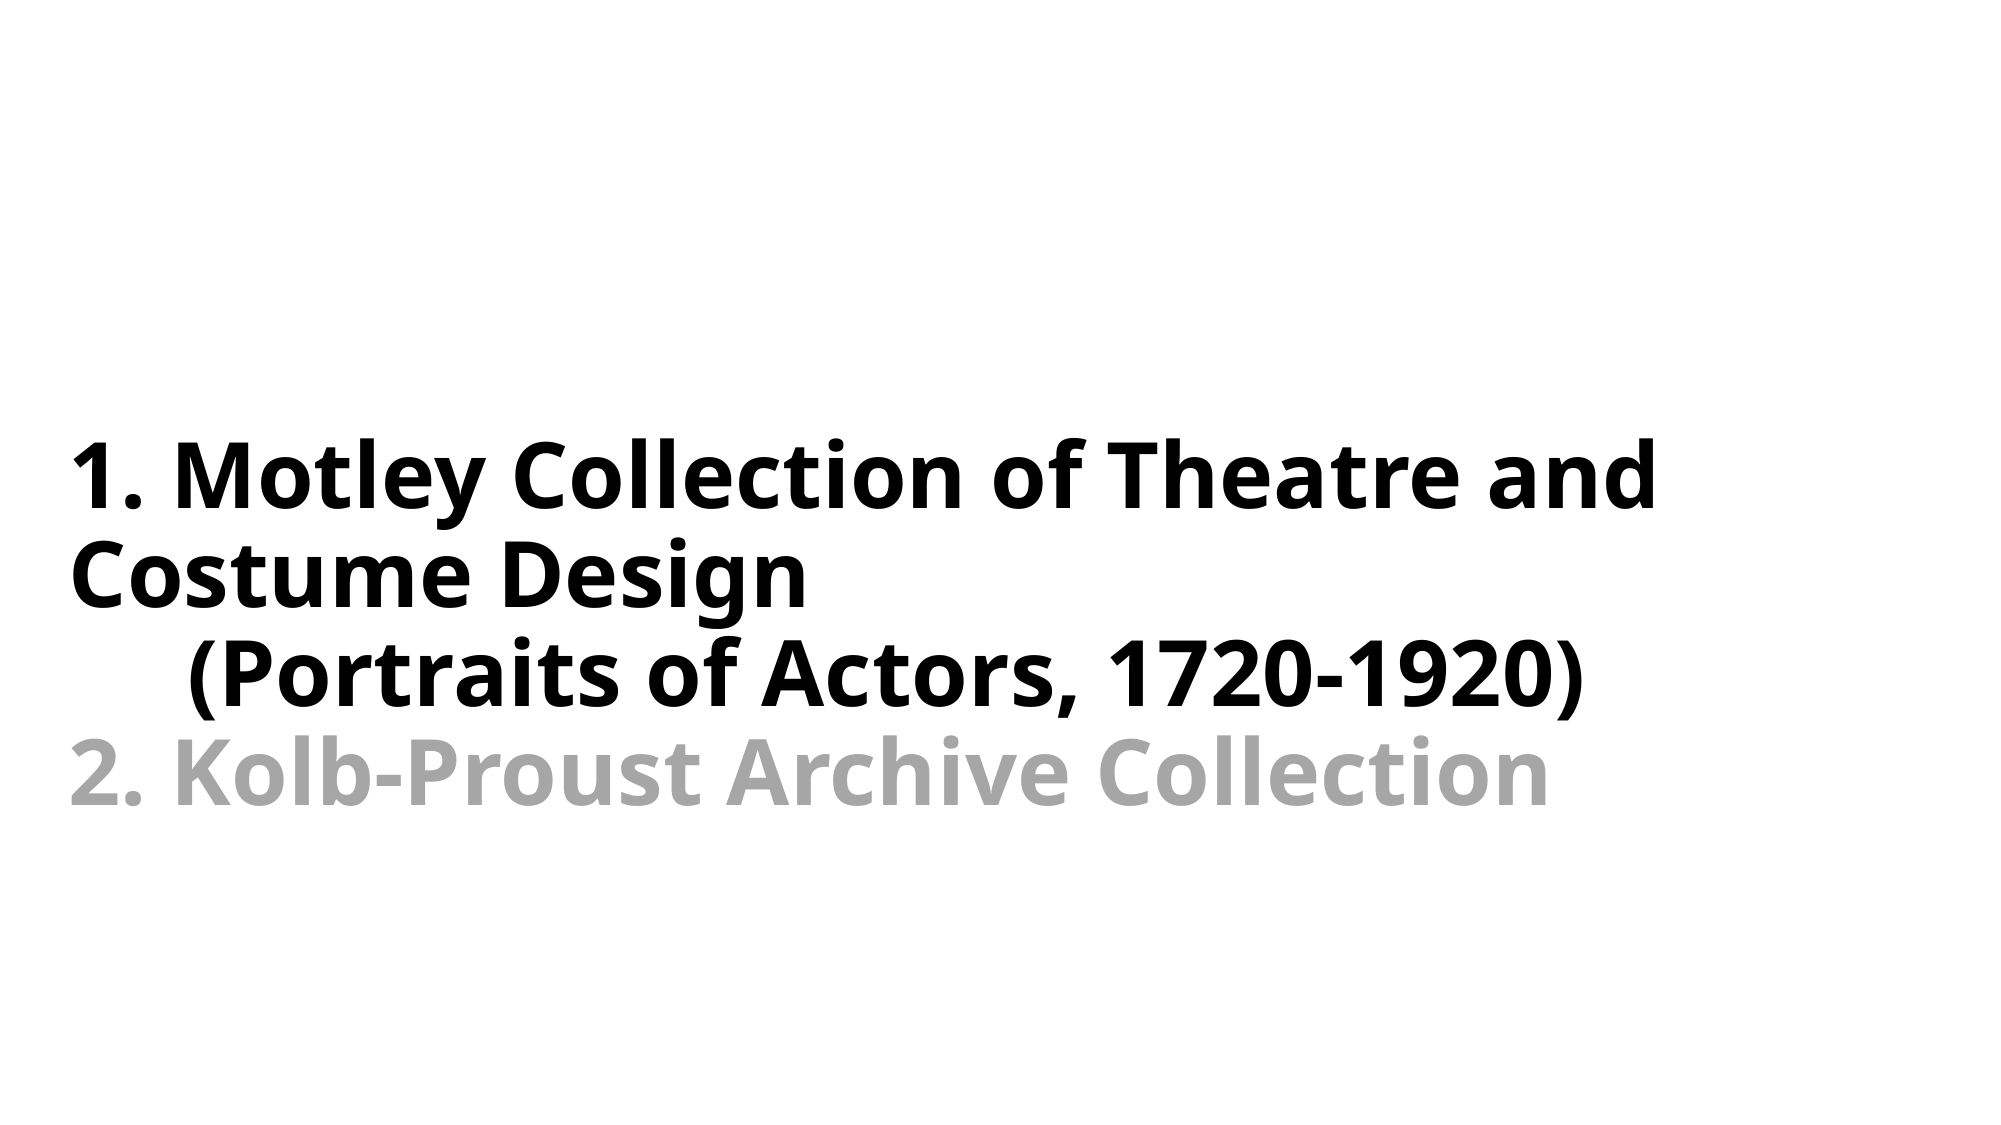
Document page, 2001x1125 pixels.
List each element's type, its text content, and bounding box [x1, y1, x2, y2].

title 1. Motley Collection of Theatre and Costume Design (Portraits of Actors, 1720-1920) 2. Kolb-Proust Archive Collection [53, 184, 1987, 833]
